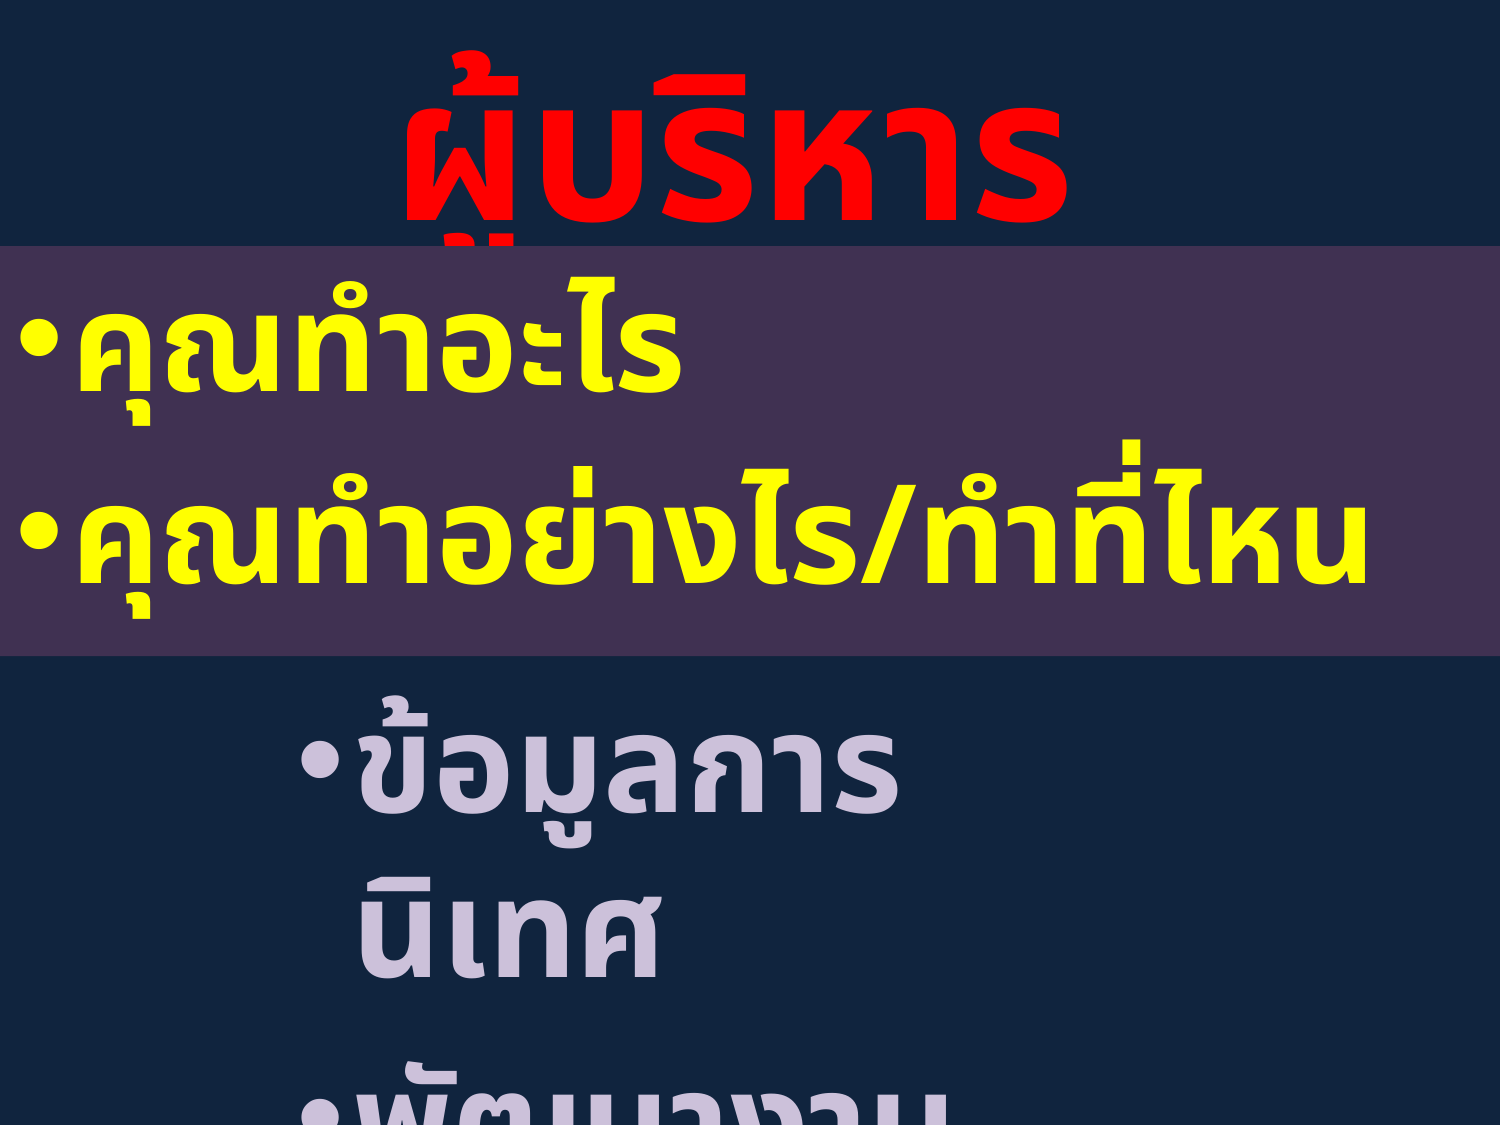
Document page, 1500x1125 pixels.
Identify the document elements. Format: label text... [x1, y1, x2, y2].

text_box คุณทำอะไร คุณทำอย่างไร/ทำที่ไหน [0, 246, 1500, 657]
title ผู้บริหาร [58, 46, 1409, 235]
text_box ข้อมูลการนิเทศ พัฒนางาน [281, 667, 1055, 1067]
